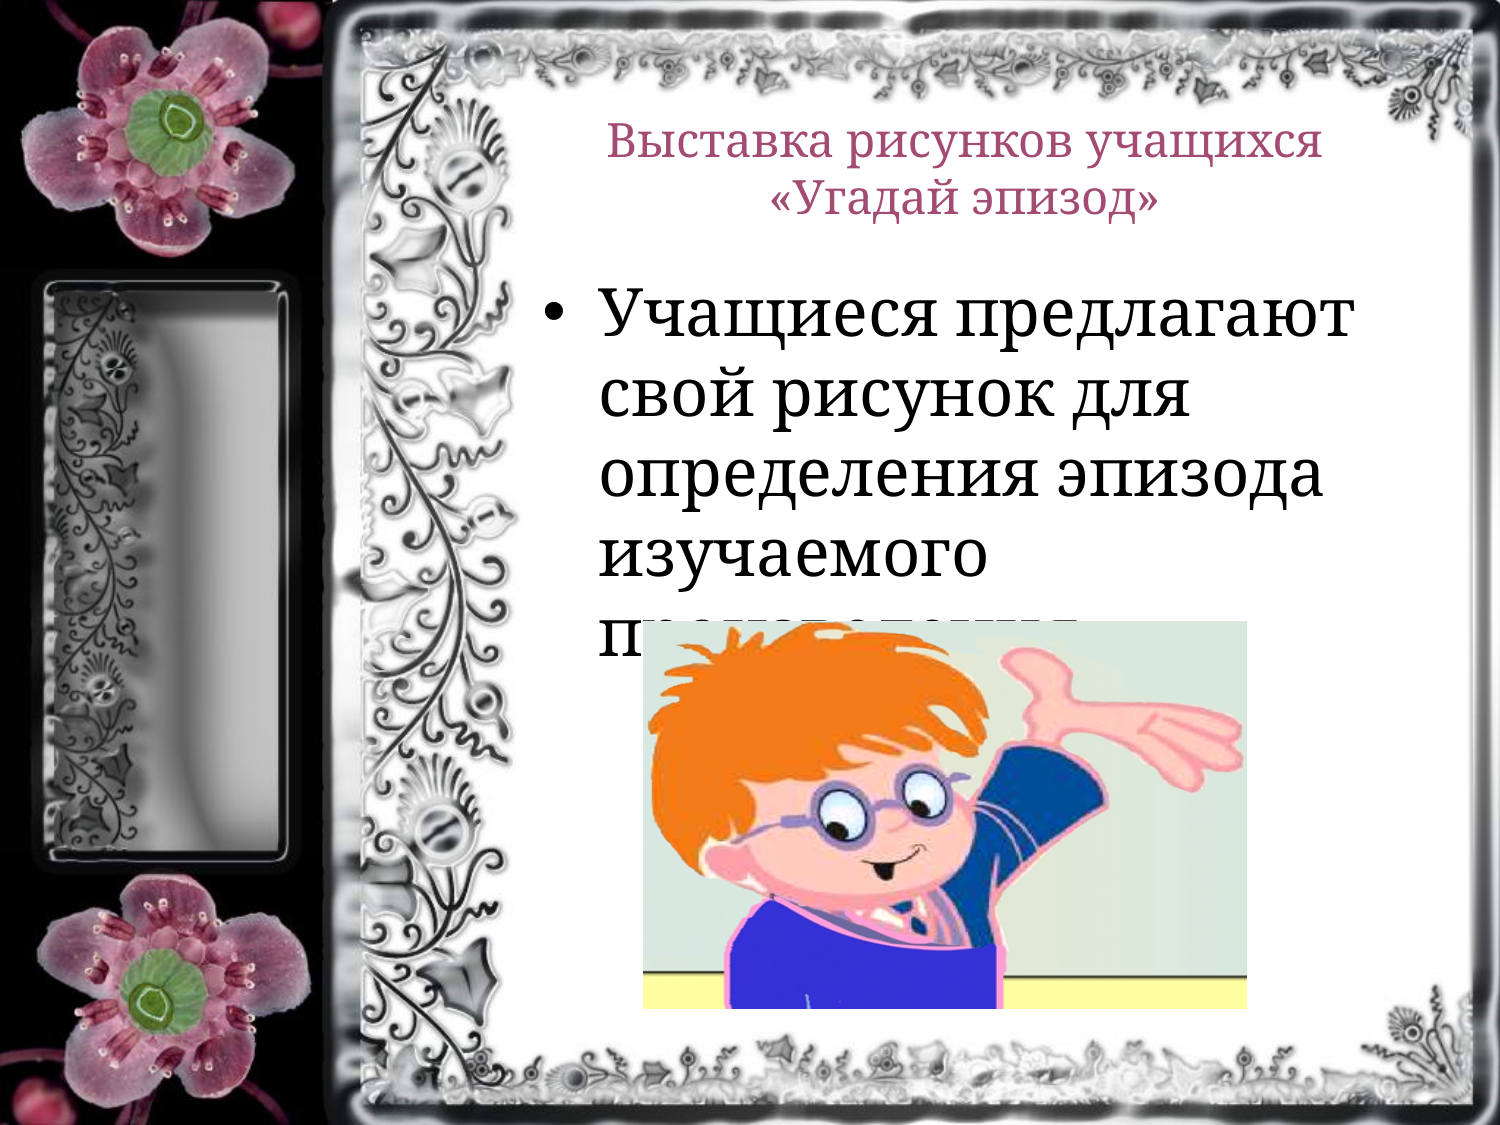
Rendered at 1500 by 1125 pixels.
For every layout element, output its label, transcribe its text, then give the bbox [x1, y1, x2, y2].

title Выставка рисунков учащихся «Угадай эпизод» [503, 101, 1425, 233]
picture [0, 0, 1500, 1125]
list Учащиеся предлагают свой рисунок для определения эпизода изучаемого произведения [527, 262, 1425, 1005]
